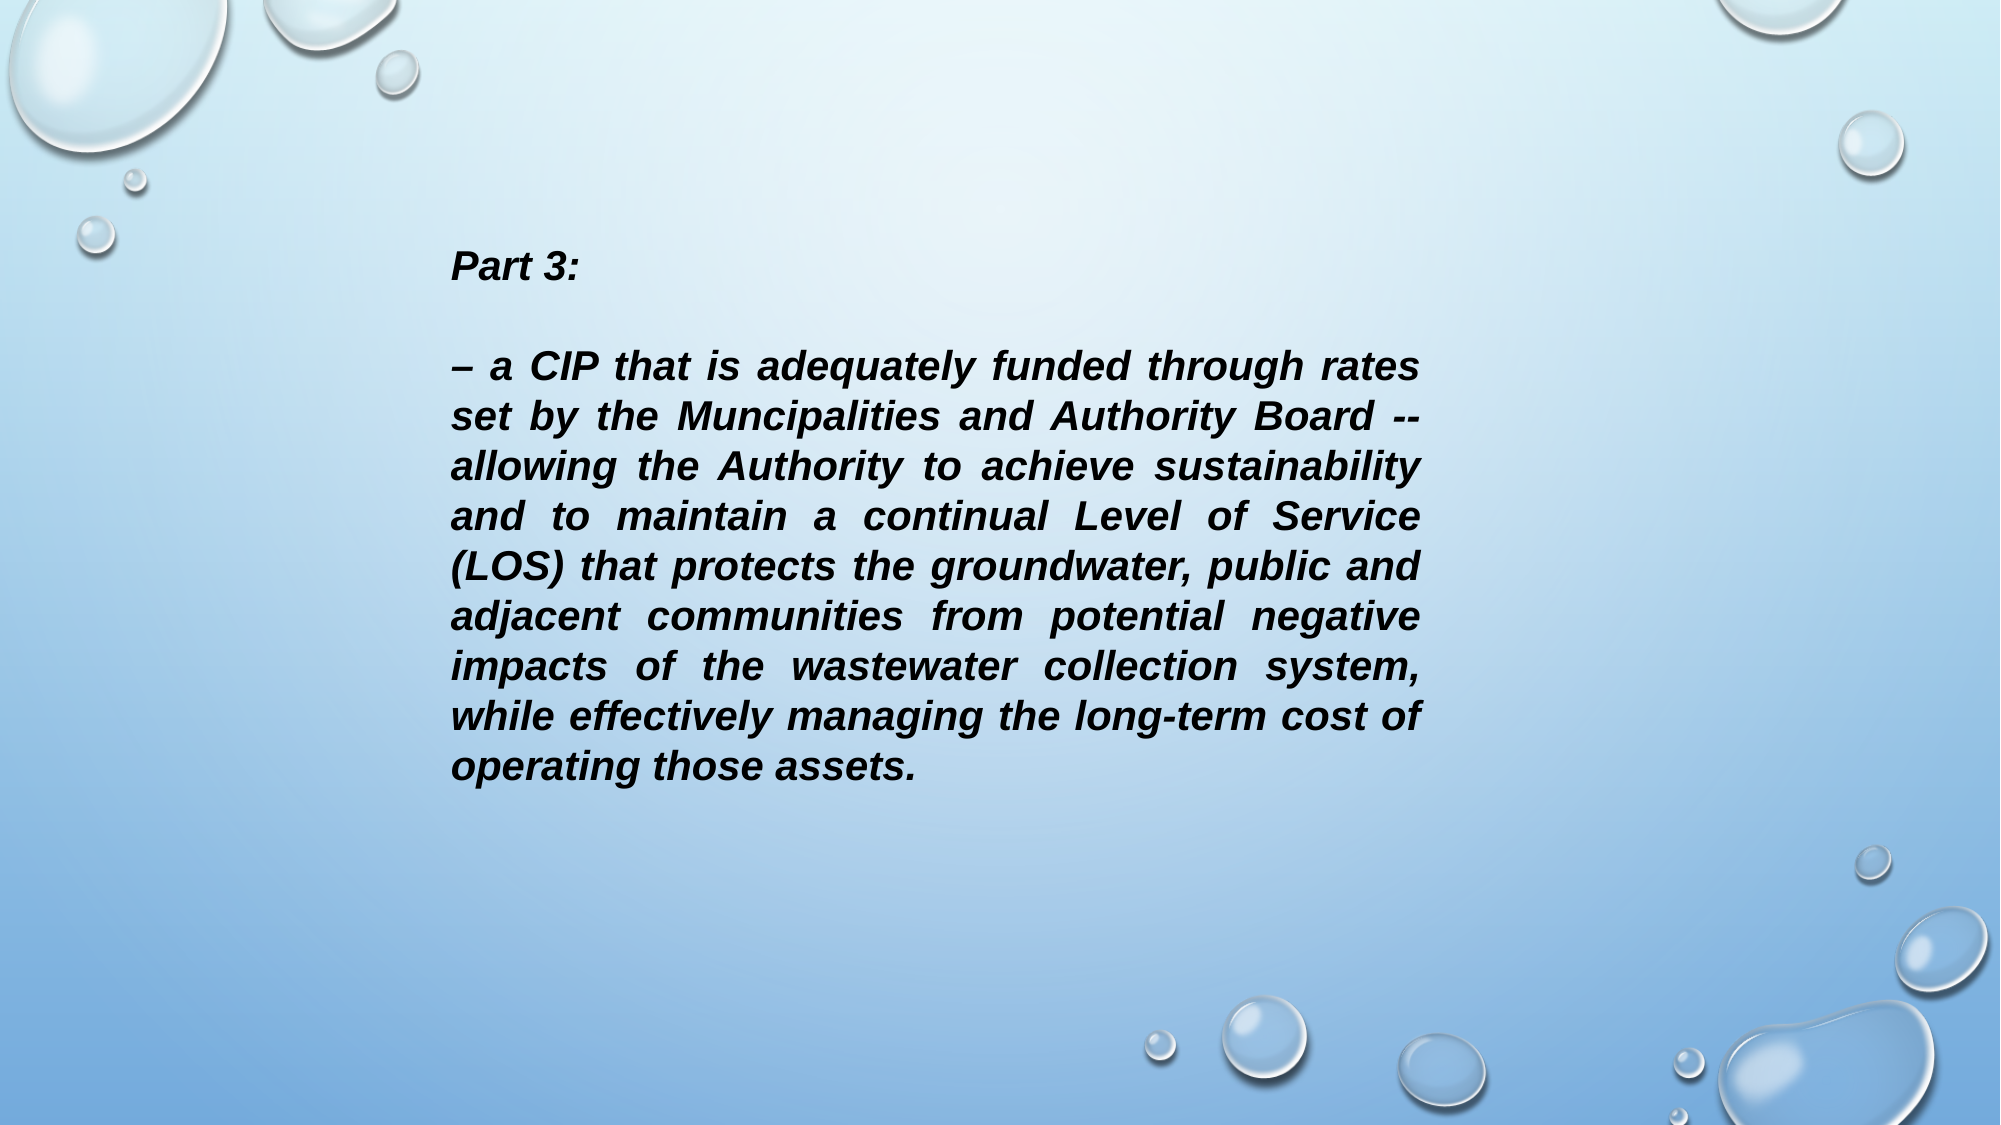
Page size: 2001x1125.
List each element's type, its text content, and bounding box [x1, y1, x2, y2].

picture [0, 0, 2000, 1125]
text_box Part 3: – a CIP that is adequately funded through rates set by the Muncipalities and Authority Board --allowing the Authority to achieve sustainability and to maintain a continual Level of Service (LOS) that protects the groundwater, public and adjacent communities from potential negative impacts of the wastewater collection system, while effectively managing the long-term cost of operating those assets. [436, 231, 1437, 797]
